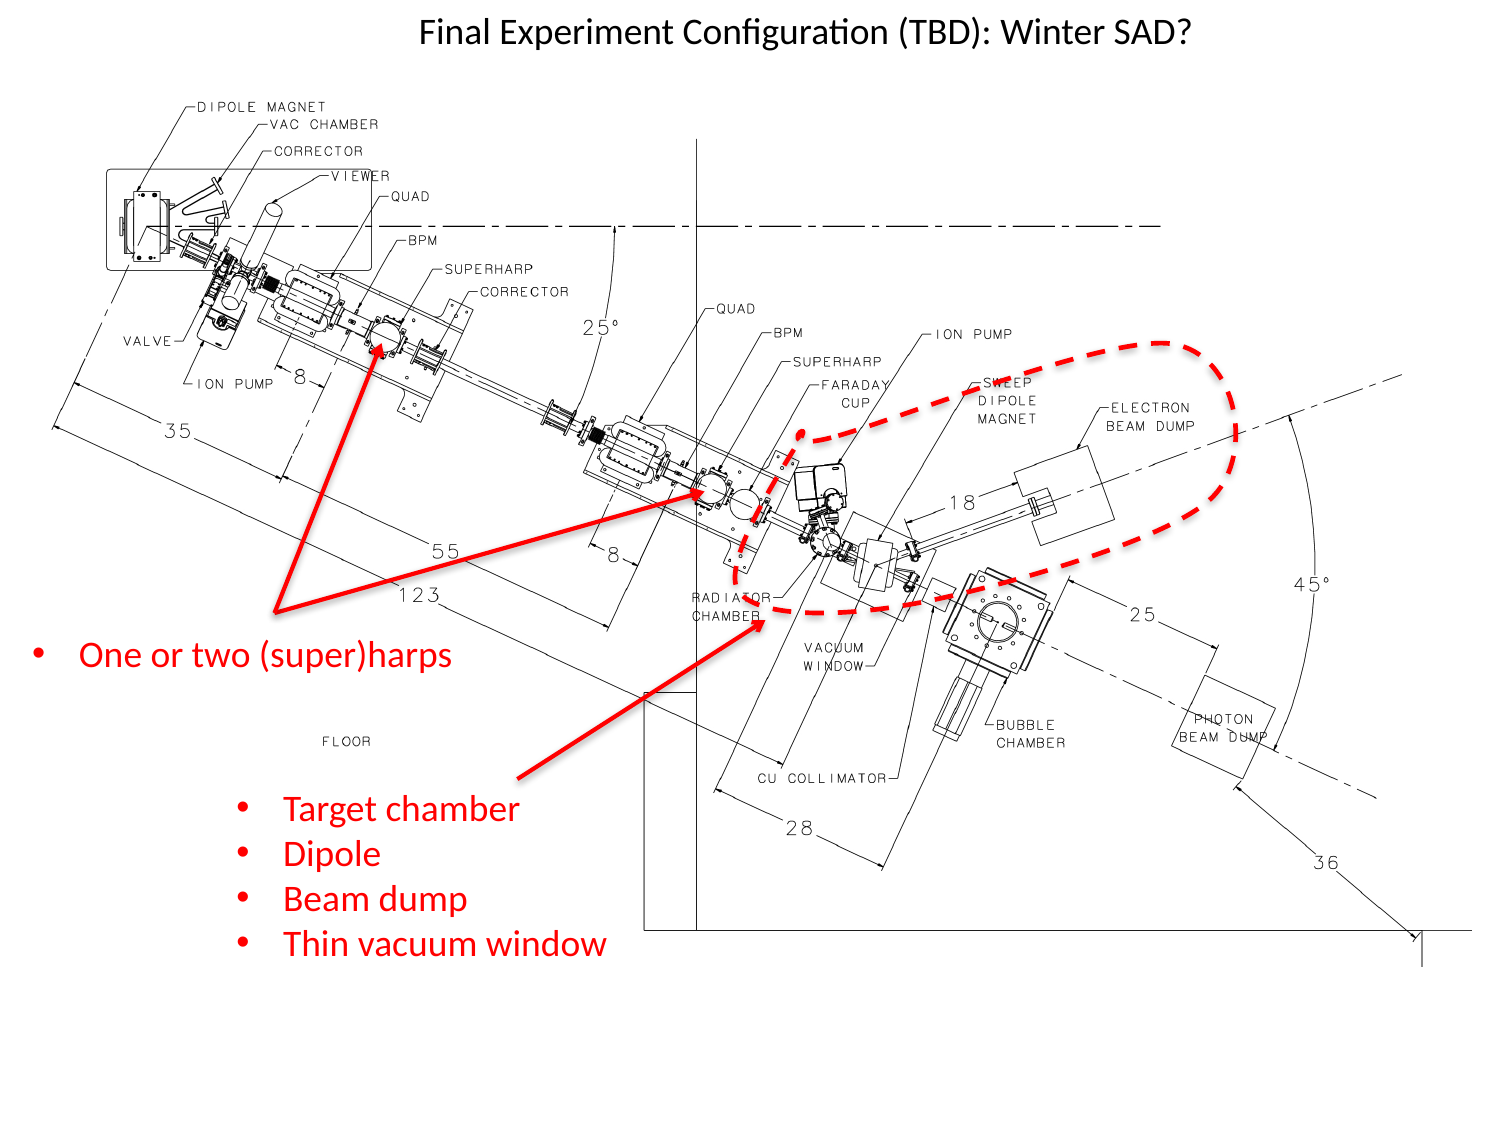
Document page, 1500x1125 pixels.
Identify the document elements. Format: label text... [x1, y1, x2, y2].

picture [14, 84, 1473, 967]
text_box Final Experiment Configuration (TBD): Winter SAD? [404, 0, 1209, 60]
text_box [386, 491, 705, 614]
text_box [274, 342, 382, 614]
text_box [517, 619, 766, 780]
